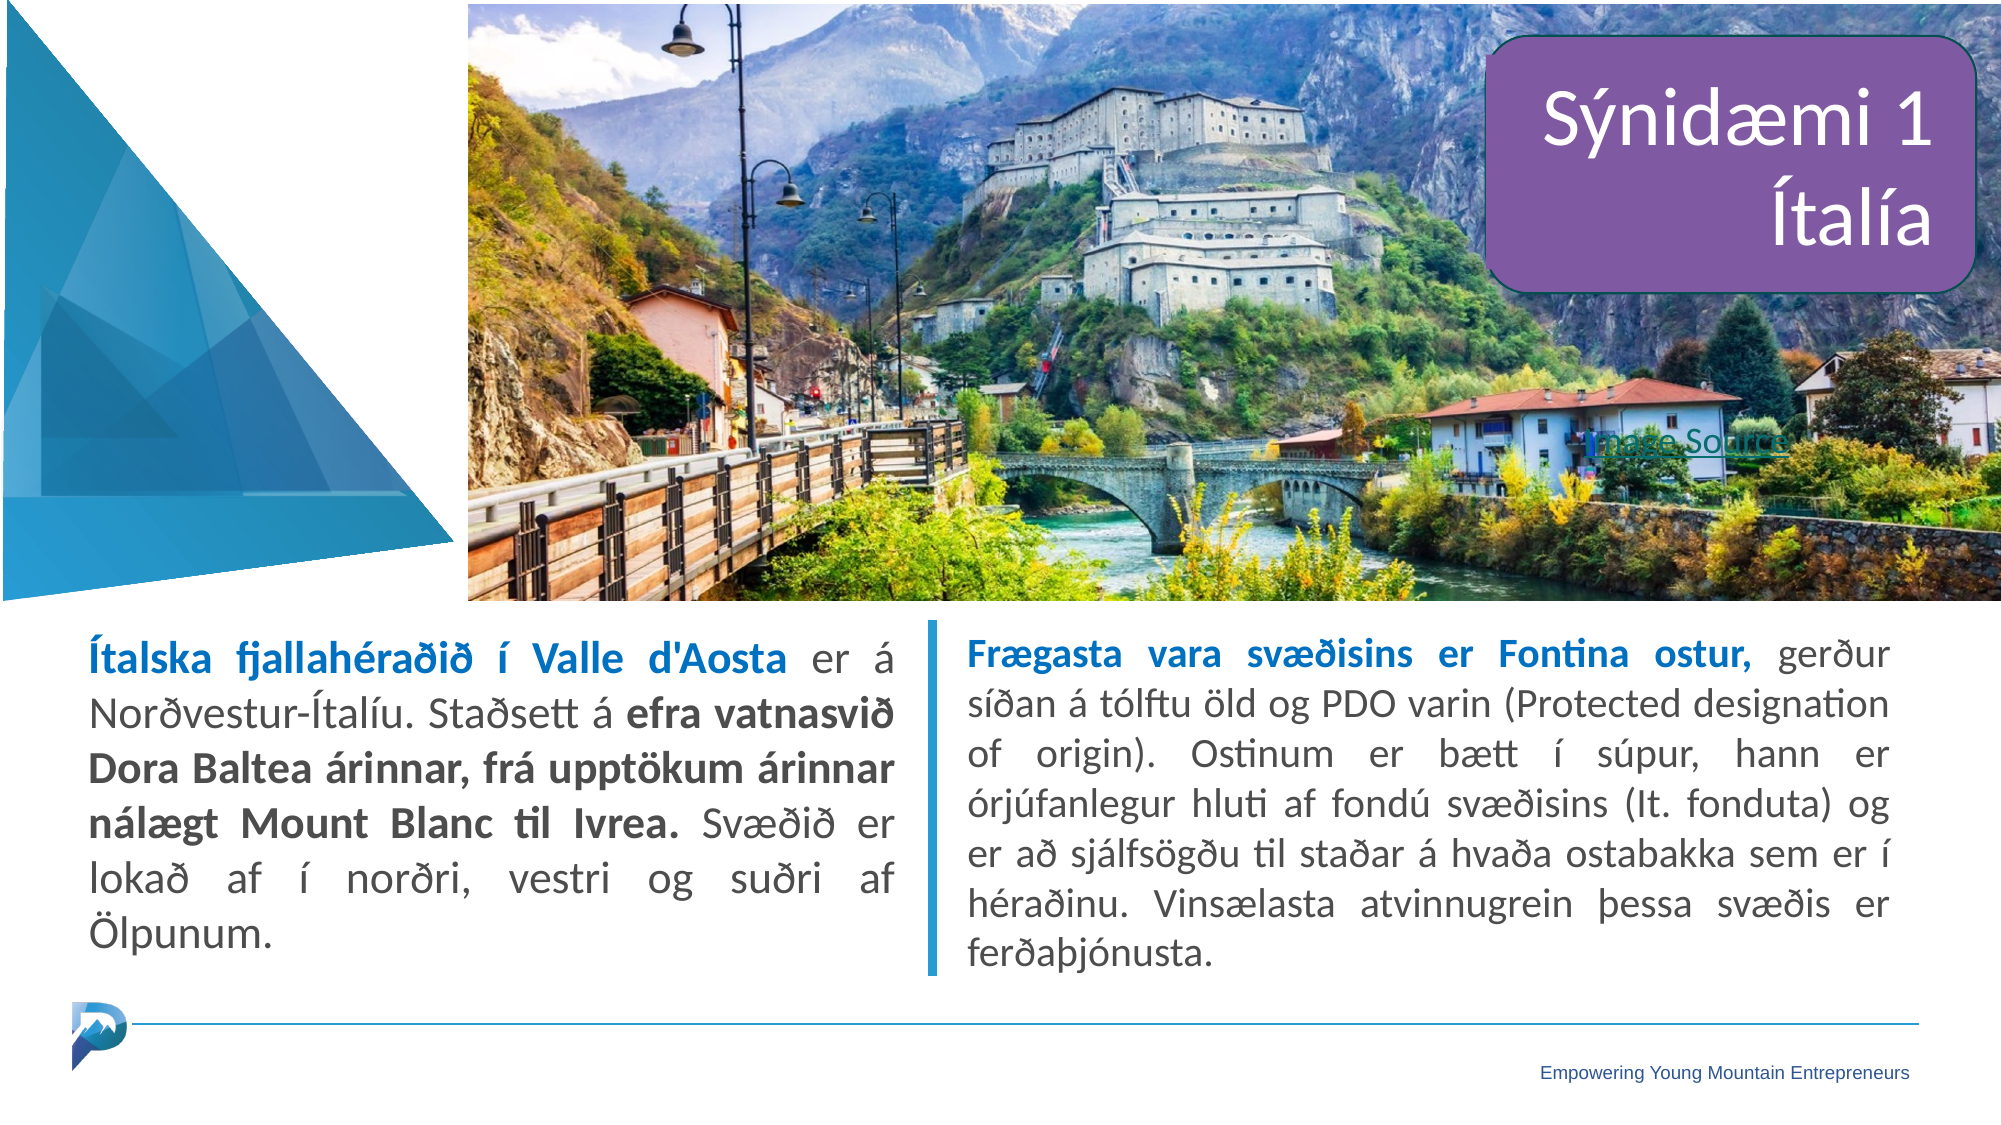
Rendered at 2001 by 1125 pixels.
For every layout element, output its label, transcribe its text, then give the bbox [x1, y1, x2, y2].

picture [67, 1002, 132, 1071]
list Frægasta vara svæðisins er Fontina ostur, gerður síðan á tólftu öld og PDO varin (Protected designation of origin). Ostinum er bætt í súpur, hann er órjúfanlegur hluti af fondú svæðisins (It. fonduta) og er að sjálfsögðu til staðar á hvaða ostabakka sem er í héraðinu. Vinsælasta atvinnugrein þessa svæðis er ferðaþjónusta. [952, 618, 1906, 986]
list Ítalska fjallahéraðið í Valle d'Aosta er á Norðvestur-Ítalíu. Staðsett á efra vatnasvið Dora Baltea árinnar, frá upptökum árinnar nálægt Mount Blanc til Ivrea. Svæðið er lokað af í norðri, vestri og suðri af Ölpunum. [73, 620, 911, 978]
picture [0, 0, 2001, 602]
